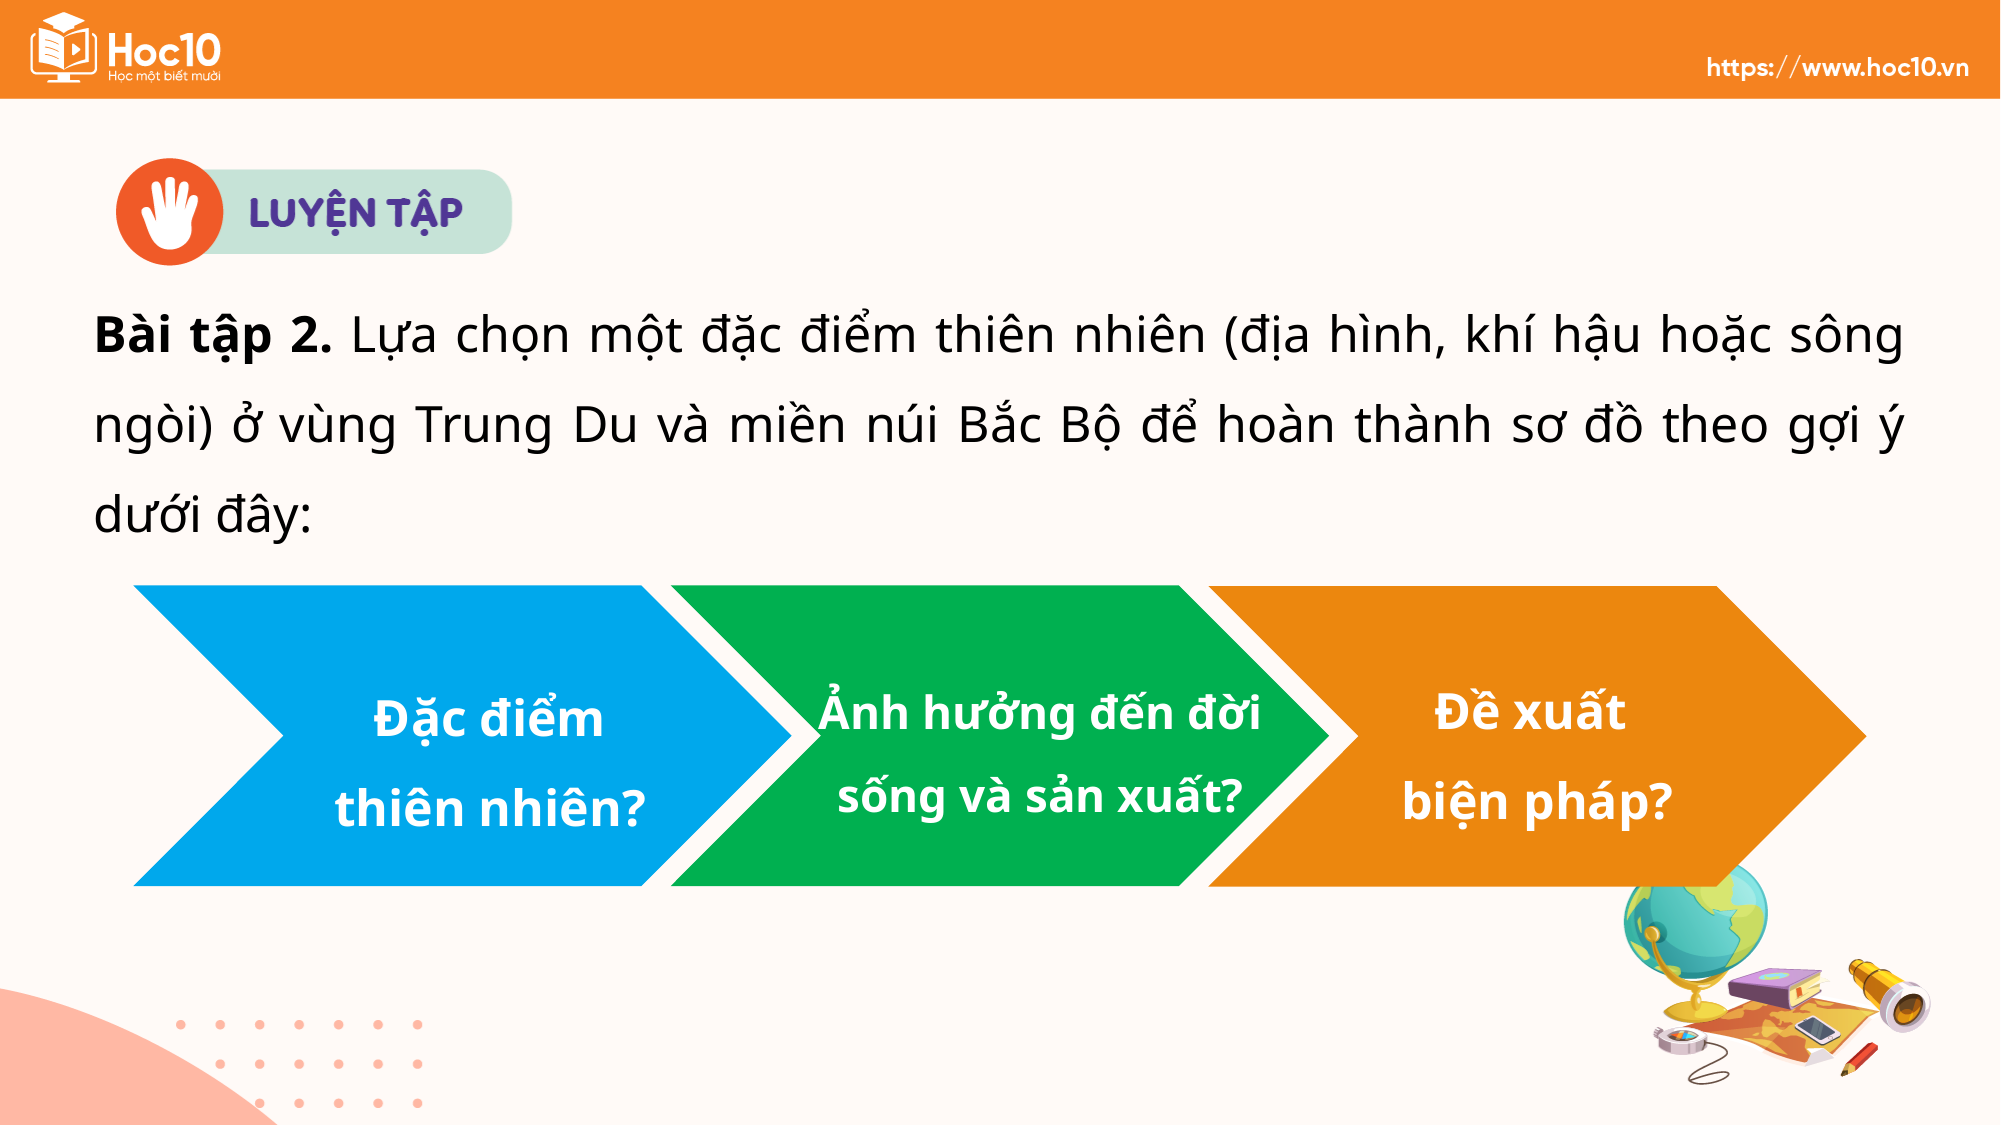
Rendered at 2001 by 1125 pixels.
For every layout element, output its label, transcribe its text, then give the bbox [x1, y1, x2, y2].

text_box Bài tập 2. Lựa chọn một đặc điểm thiên nhiên (địa hình, khí hậu hoặc sông ngòi) ở vùng Trung Du và miền núi Bắc Bộ để hoàn thành sơ đồ theo gợi ý dưới đây: [79, 264, 1921, 550]
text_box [133, 585, 1867, 887]
picture [0, 0, 2001, 1125]
